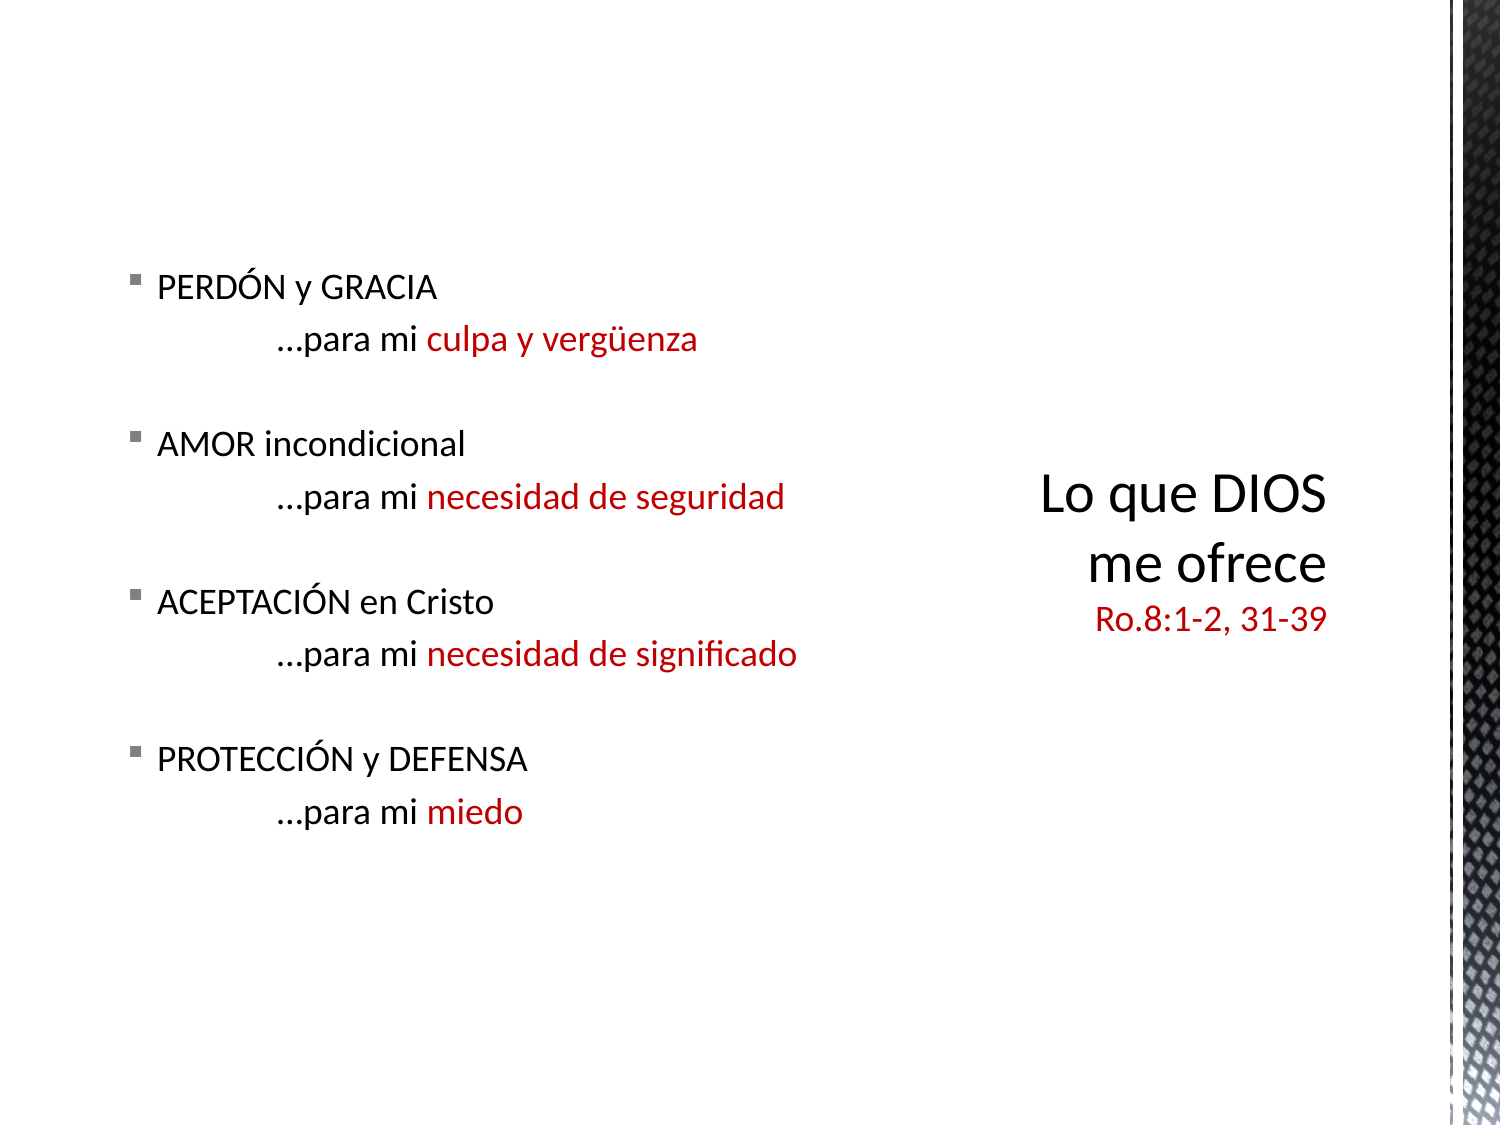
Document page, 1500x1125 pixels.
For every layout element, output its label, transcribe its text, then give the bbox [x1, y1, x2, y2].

picture [1447, 0, 1500, 1125]
list PERDÓN y GRACIA …para mi culpa y vergüenza AMOR incondicional …para mi necesidad de seguridad ACEPTACIÓN en Cristo …para mi necesidad de significado PROTECCIÓN y DEFENSA …para mi miedo [112, 78, 879, 1016]
title Lo que DIOS me ofrece Ro.8:1-2, 31-39 [879, 78, 1343, 1016]
